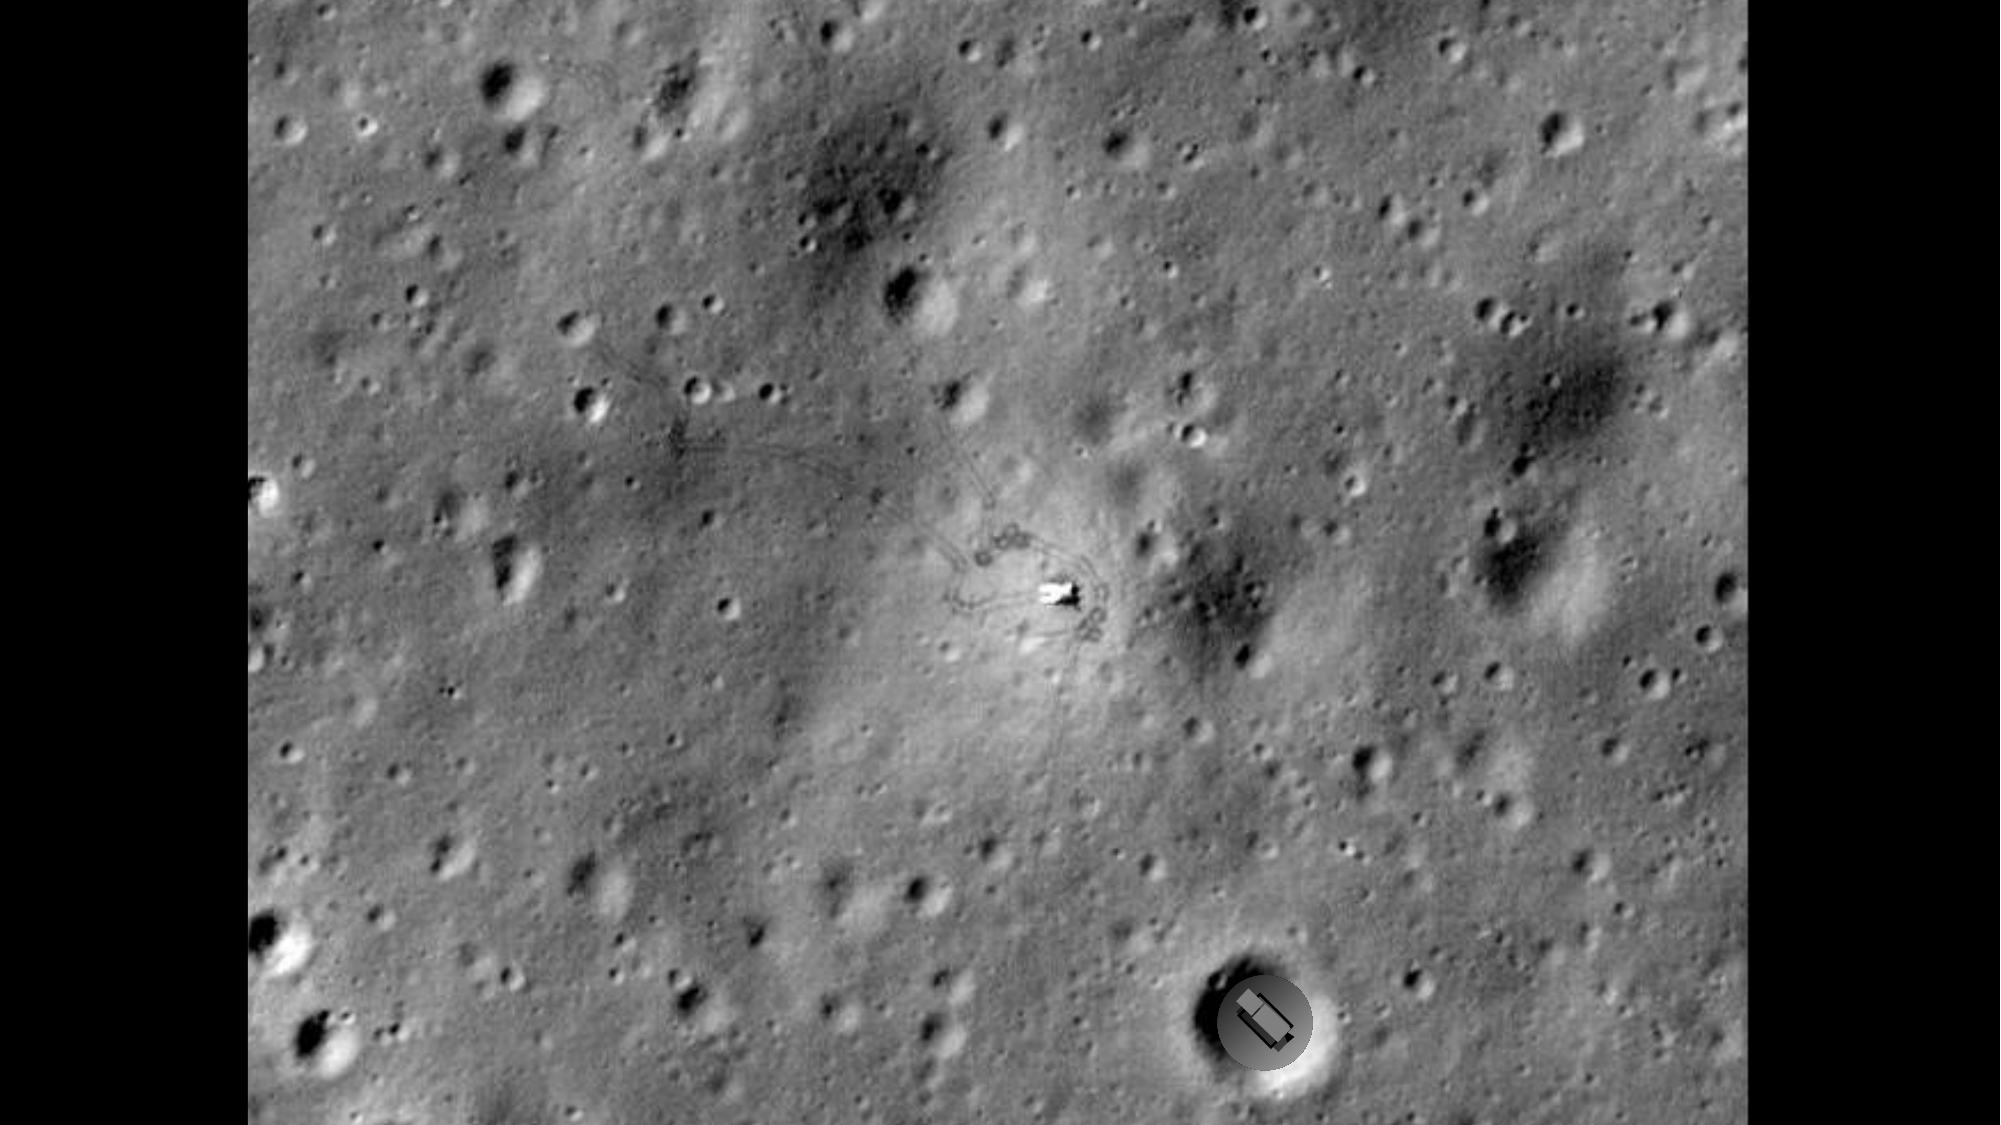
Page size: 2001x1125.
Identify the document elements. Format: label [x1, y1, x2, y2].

picture [247, 0, 1750, 1125]
